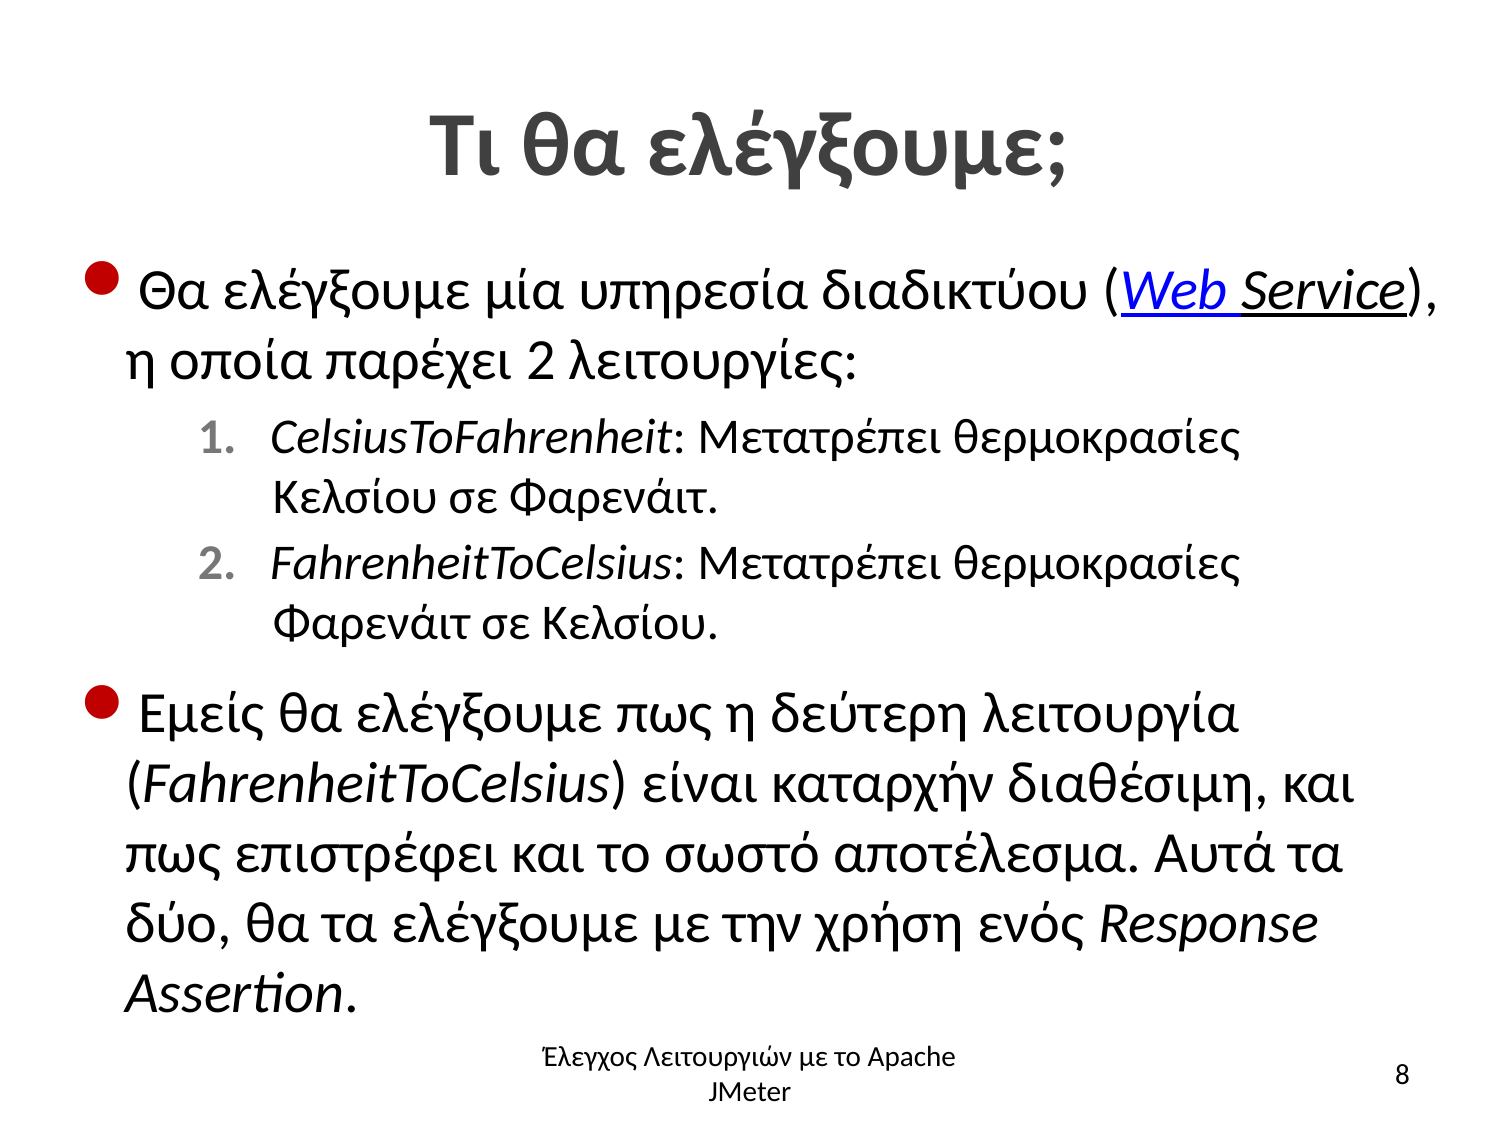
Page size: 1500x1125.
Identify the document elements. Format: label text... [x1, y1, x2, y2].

footer Έλεγχος Λειτουργιών με το Apache JMeter [512, 1042, 988, 1103]
list Θα ελέγξουμε μία υπηρεσία διαδικτύου (Web Service), η οποία παρέχει 2 λειτουργίες: 1. CelsiusToFahrenheit: Μετατρέπει θερμοκρασίες Κελσίου σε Φαρενάιτ. 2. FahrenheitToCelsius: Μετατρέπει θερμοκρασίες Φαρενάιτ σε Κελσίου. Εμείς θα ελέγξουμε πως η δεύτερη λειτουργία (FahrenheitToCelsius) είναι καταρχήν διαθέσιμη, και πως επιστρέφει και το σωστό αποτέλεσμα. Αυτά τα δύο, θα τα ελέγξουμε με την χρήση ενός Response Assertion. [64, 243, 1459, 1035]
slide_number 8 [1074, 1042, 1425, 1103]
title Τι θα ελέγξουμε; [75, 45, 1425, 233]
